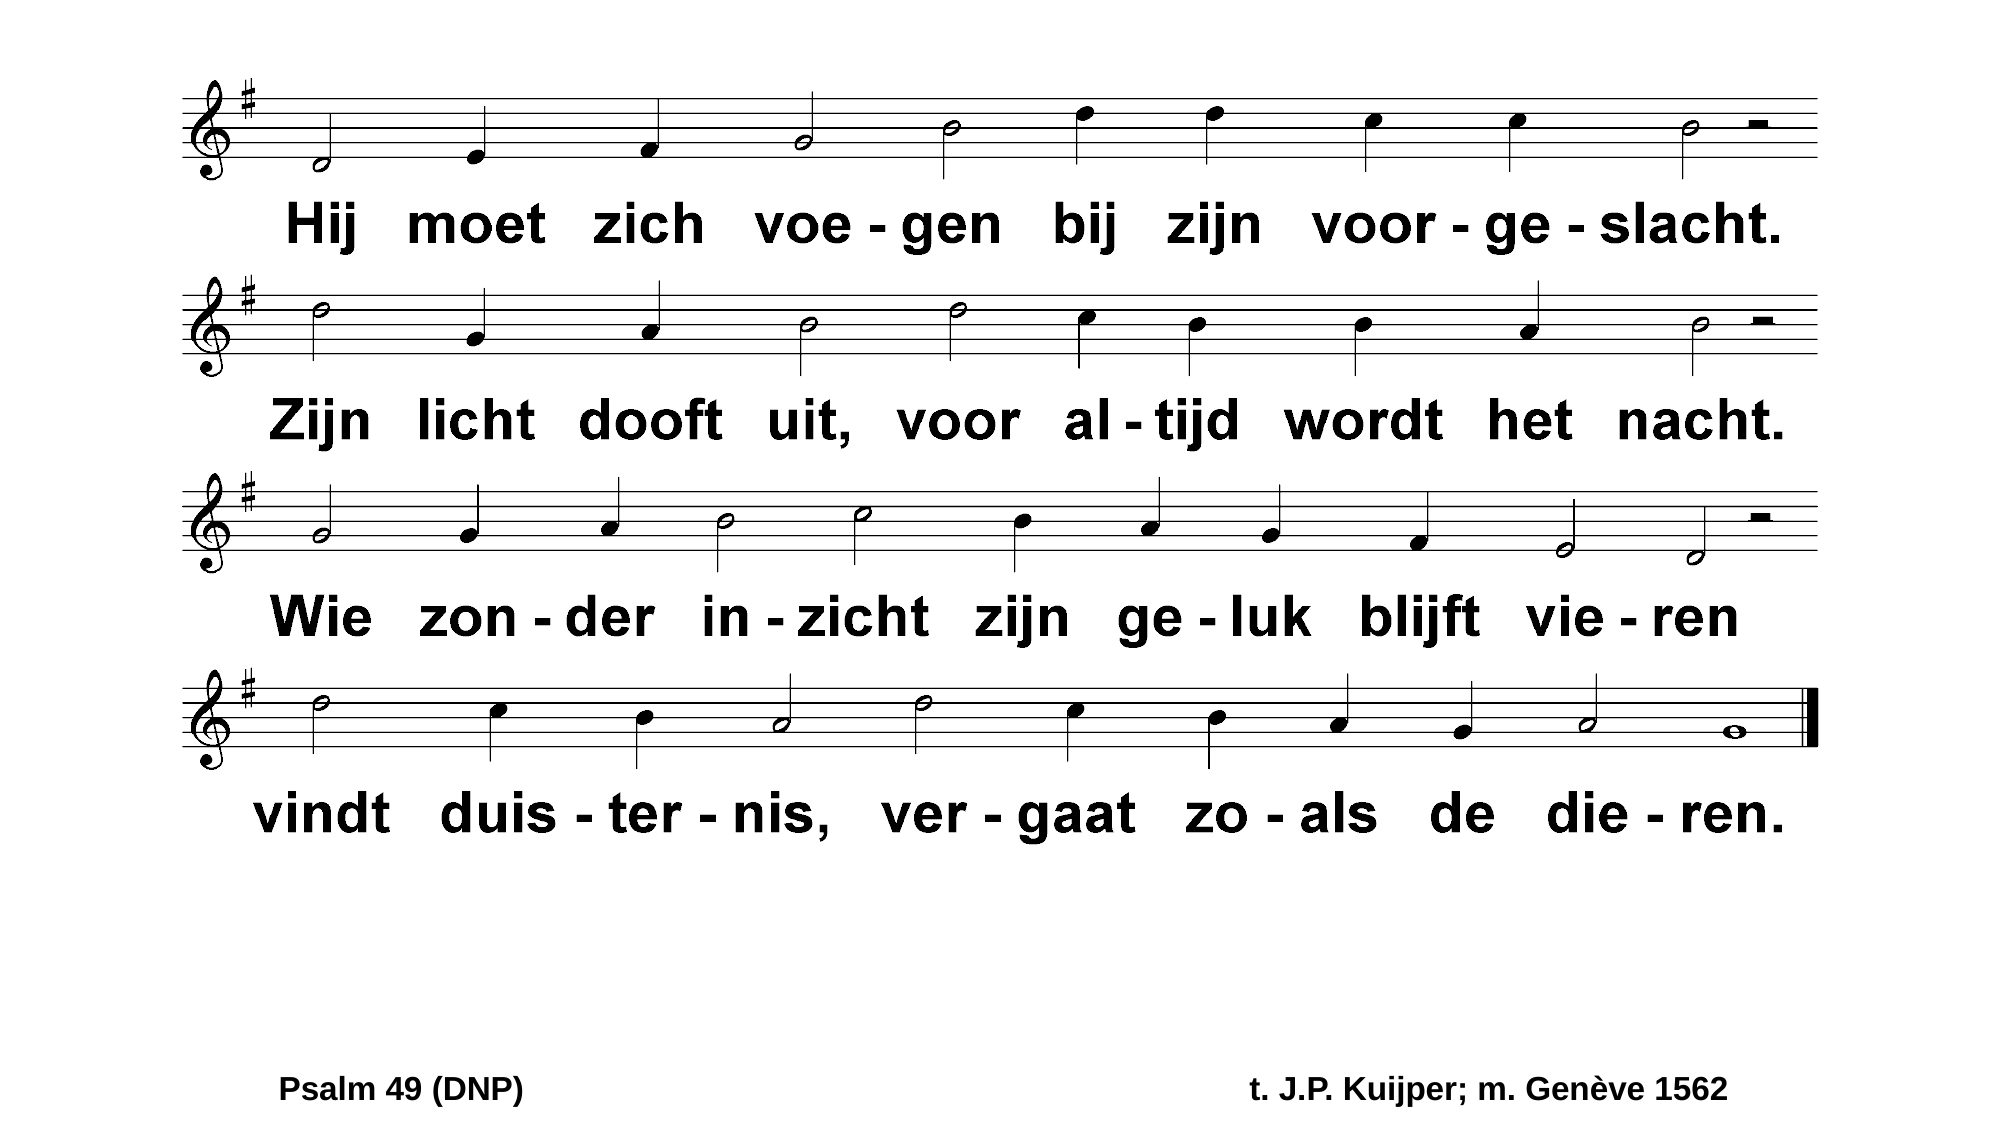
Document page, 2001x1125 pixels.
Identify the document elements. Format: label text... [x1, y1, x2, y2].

picture [166, 62, 1834, 860]
text_box Psalm 49 (DNP) t. J.P. Kuijper; m. Genève 1562 [263, 1059, 1745, 1115]
